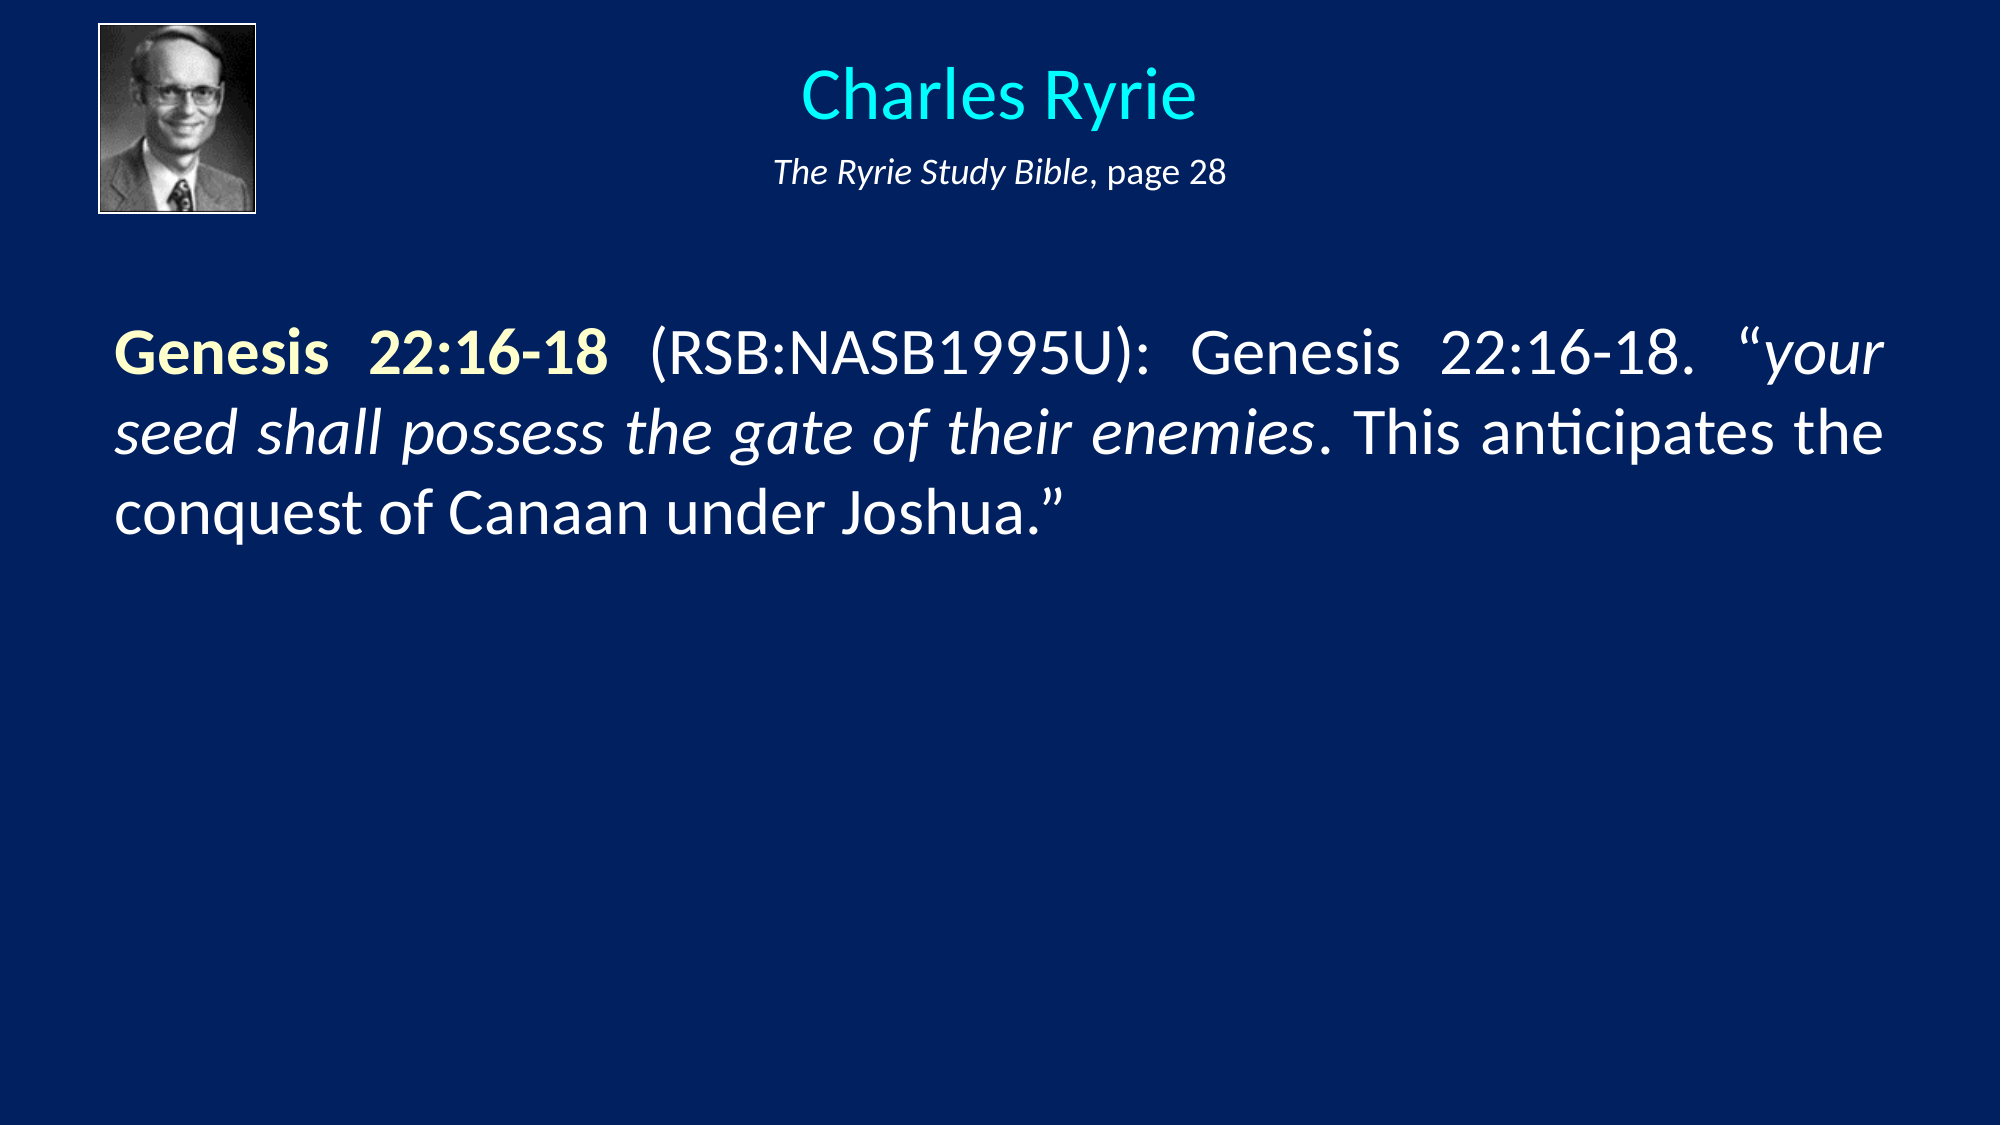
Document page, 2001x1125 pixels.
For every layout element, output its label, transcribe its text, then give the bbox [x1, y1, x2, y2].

picture [99, 24, 256, 213]
text_box Charles Ryrie The Ryrie Study Bible, page 28 [573, 37, 1427, 200]
list Genesis 22:16-18 (RSB:NASB1995U): Genesis 22:16-18. “your seed shall possess the gate of their enemies. This anticipates the conquest of Canaan under Joshua.” [99, 299, 1901, 788]
